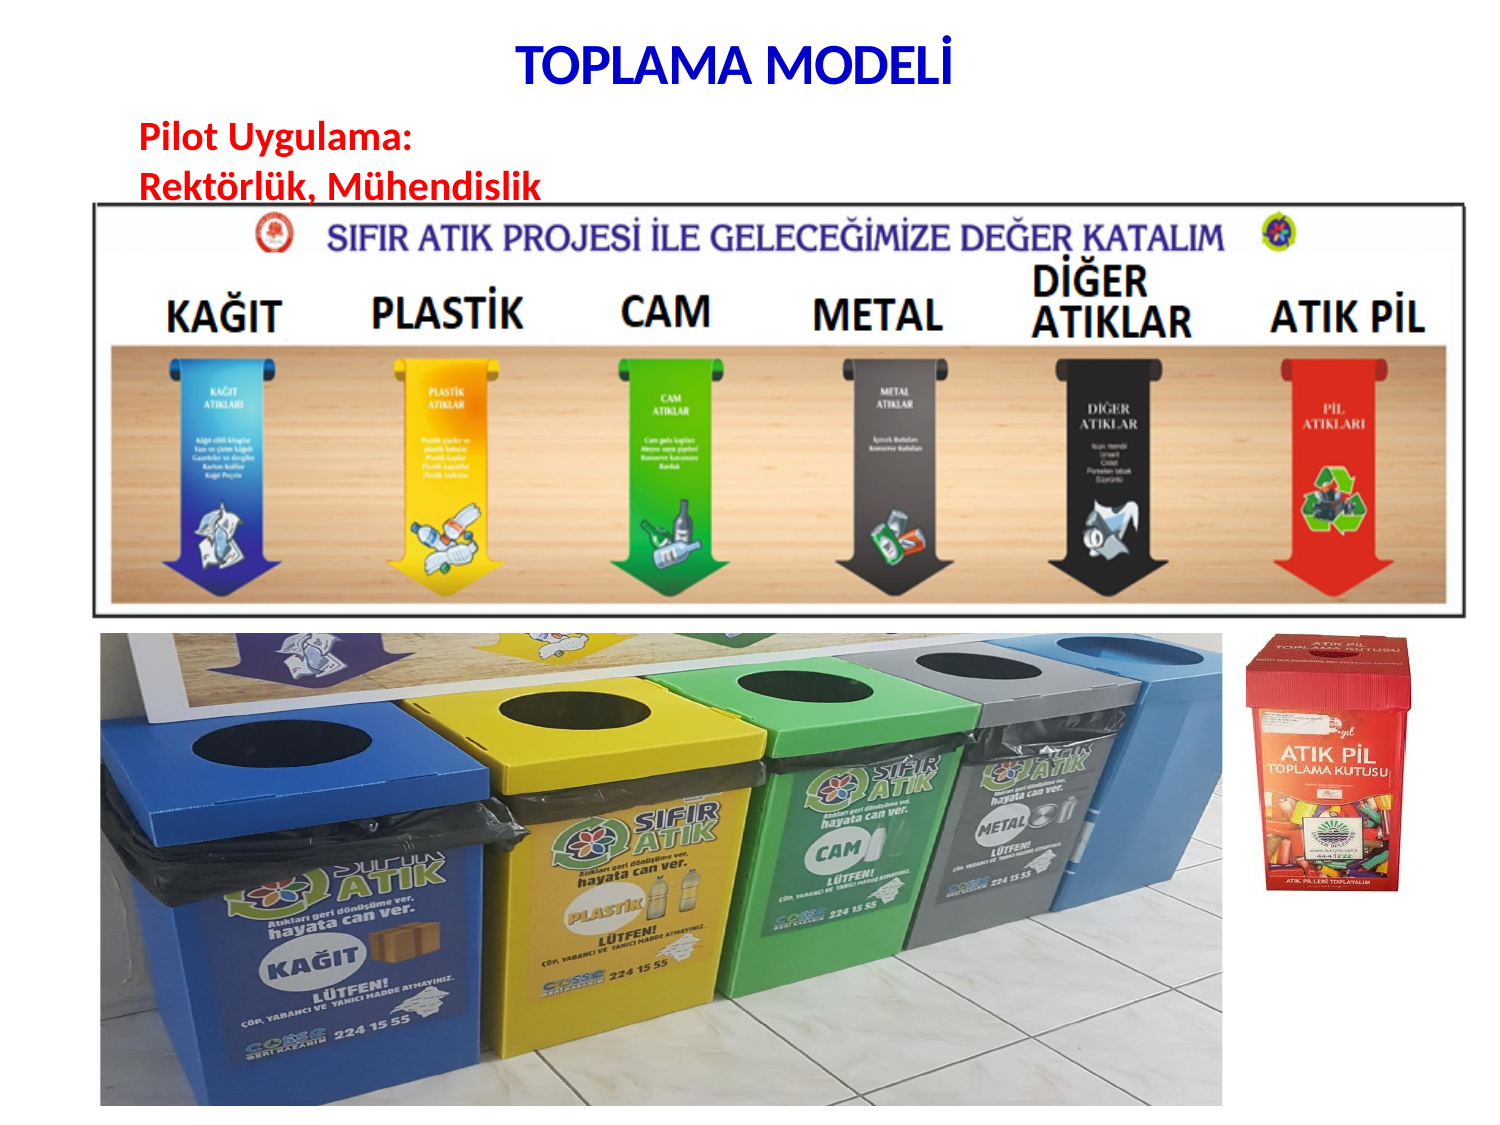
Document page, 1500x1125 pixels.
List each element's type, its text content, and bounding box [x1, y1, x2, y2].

picture [100, 633, 1223, 1107]
text_box Pilot Uygulama: Rektörlük, Mühendislik [123, 101, 821, 194]
picture [88, 196, 1471, 622]
picture [1245, 633, 1420, 894]
text_box TOPLAMA MODELİ [53, 29, 1418, 114]
